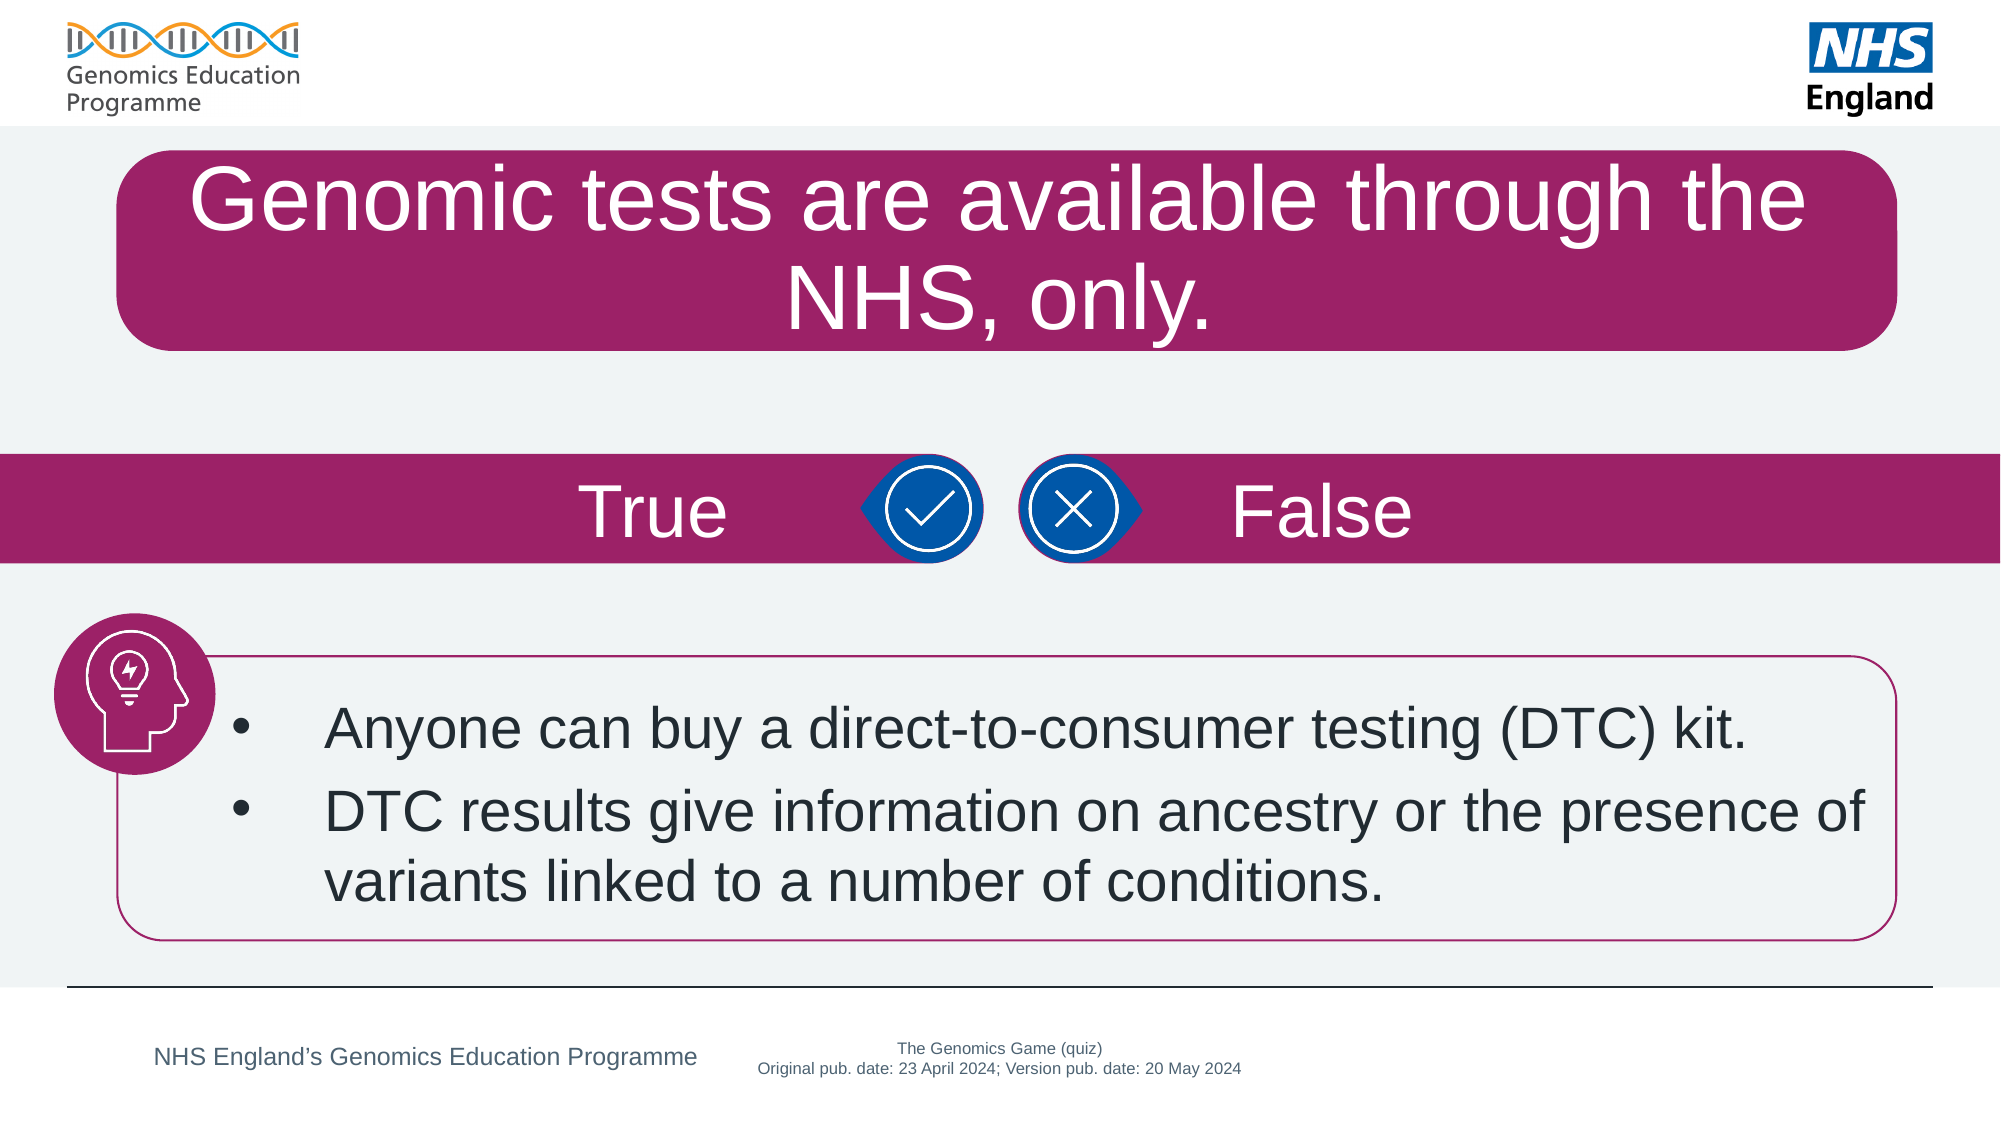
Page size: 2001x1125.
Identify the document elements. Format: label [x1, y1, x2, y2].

picture [1807, 22, 1933, 117]
text_box [0, 126, 2000, 1125]
picture [66, 22, 301, 117]
